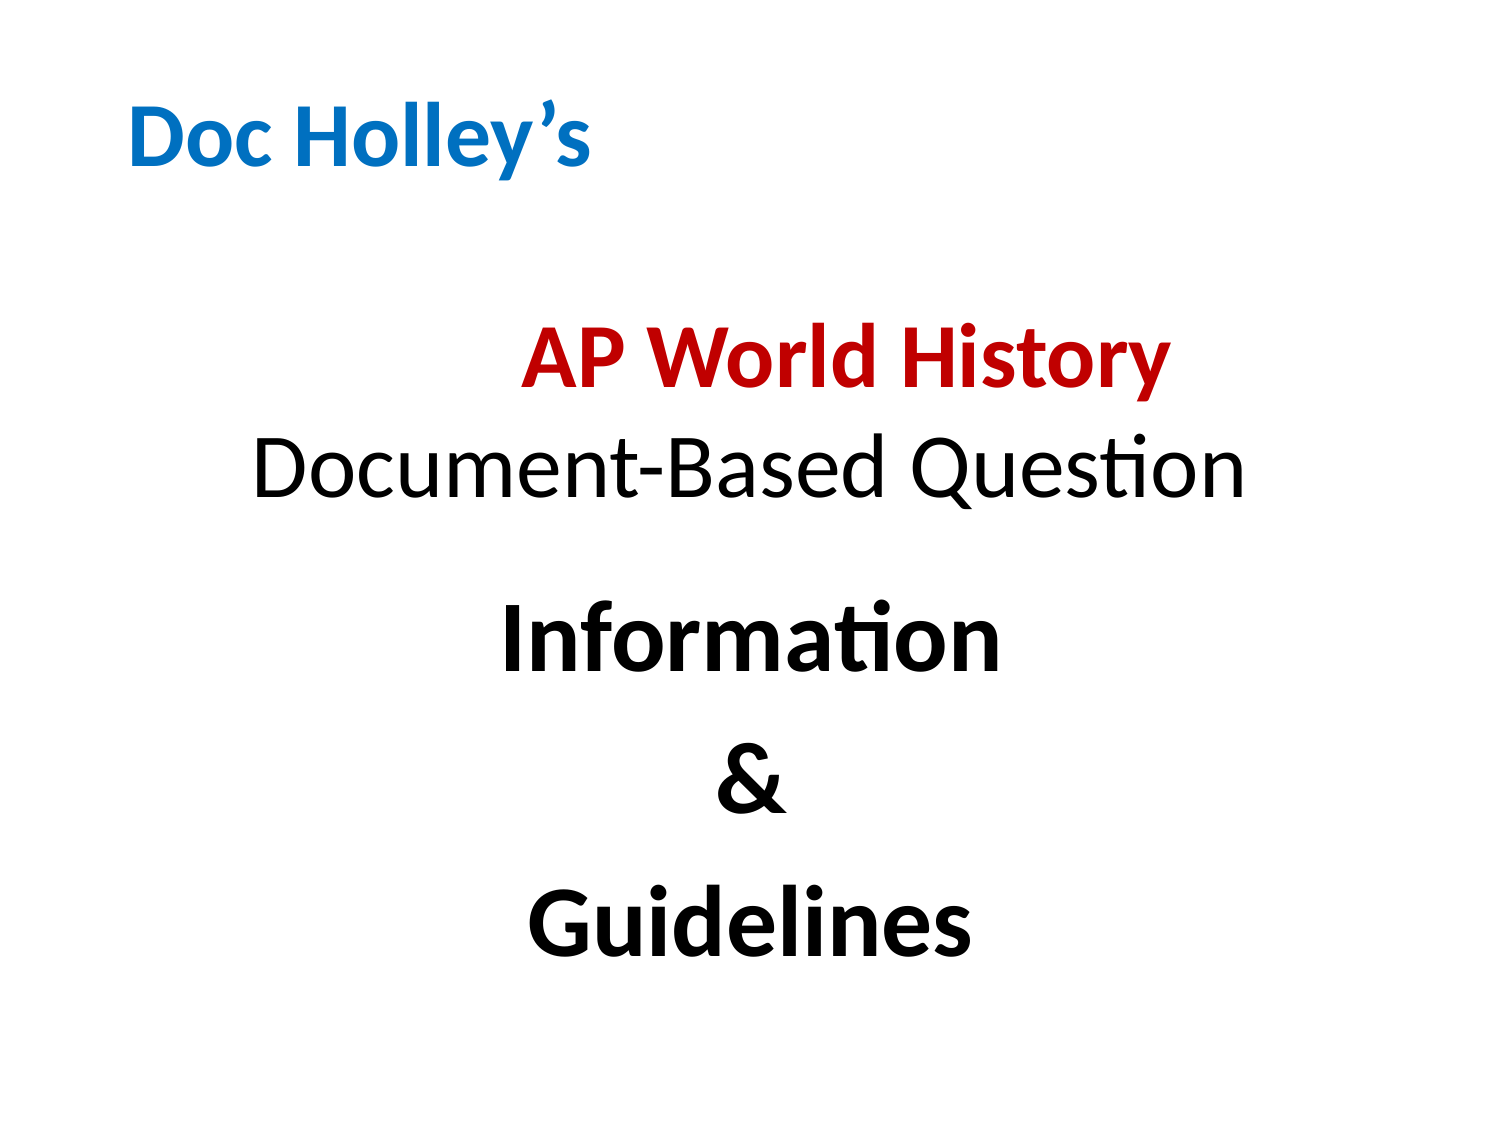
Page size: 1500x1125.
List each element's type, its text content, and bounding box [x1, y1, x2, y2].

title Doc Holley’s AP World History Document-Based Question [112, 0, 1388, 591]
subtitle Information & Guidelines [237, 562, 1288, 988]
